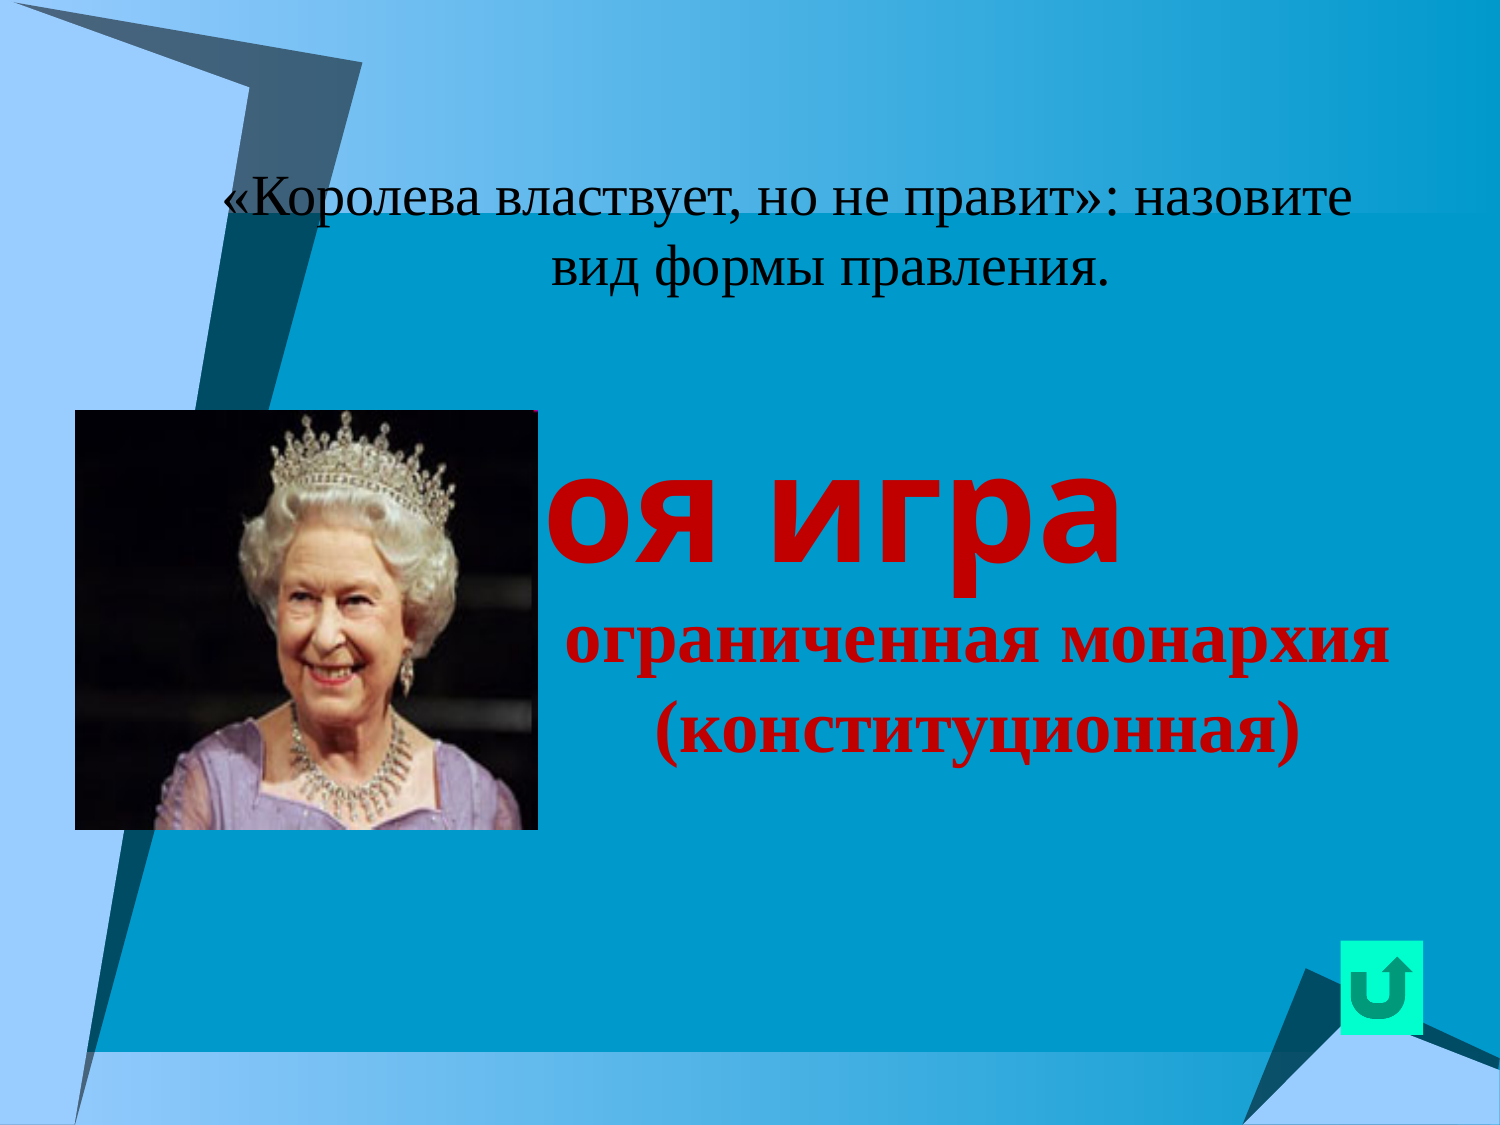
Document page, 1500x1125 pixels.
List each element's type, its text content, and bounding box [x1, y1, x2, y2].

title Своя игра [337, 337, 1267, 579]
list «Королева властвует, но не правит»: назовите вид формы правления. [155, 149, 1420, 291]
picture [74, 409, 537, 830]
text_box ограниченная монархия (конституционная) [491, 579, 1465, 1075]
